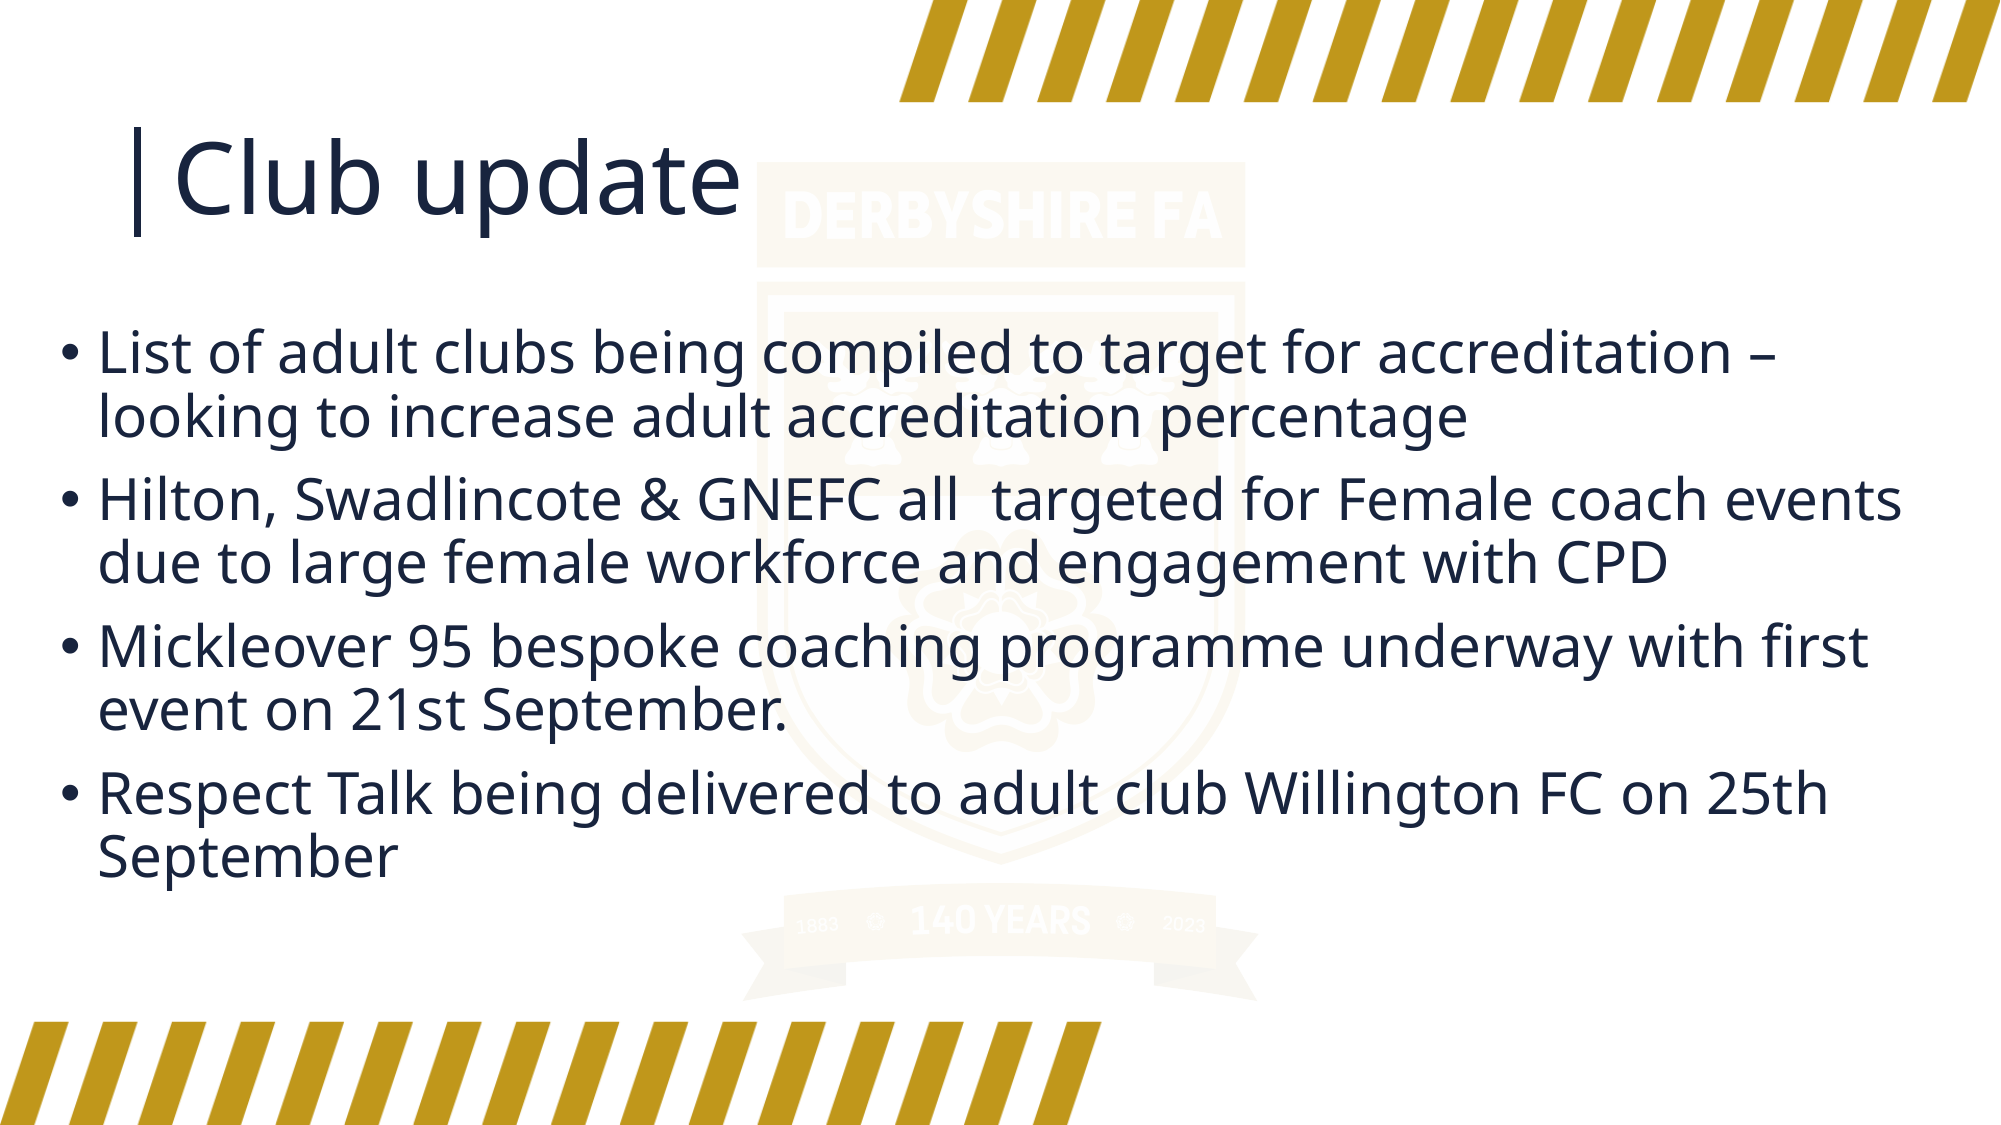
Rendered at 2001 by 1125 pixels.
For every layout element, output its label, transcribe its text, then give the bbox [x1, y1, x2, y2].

list List of adult clubs being compiled to target for accreditation – looking to increase adult accreditation percentage Hilton, Swadlincote & GNEFC all targeted for Female coach events due to large female workforce and engagement with CPD Mickleover 95 bespoke coaching programme underway with first event on 21st September. Respect Talk being delivered to adult club Willington FC on 25th September [45, 316, 1957, 1020]
picture [0, 0, 2001, 1125]
title Club update [158, 126, 1863, 238]
